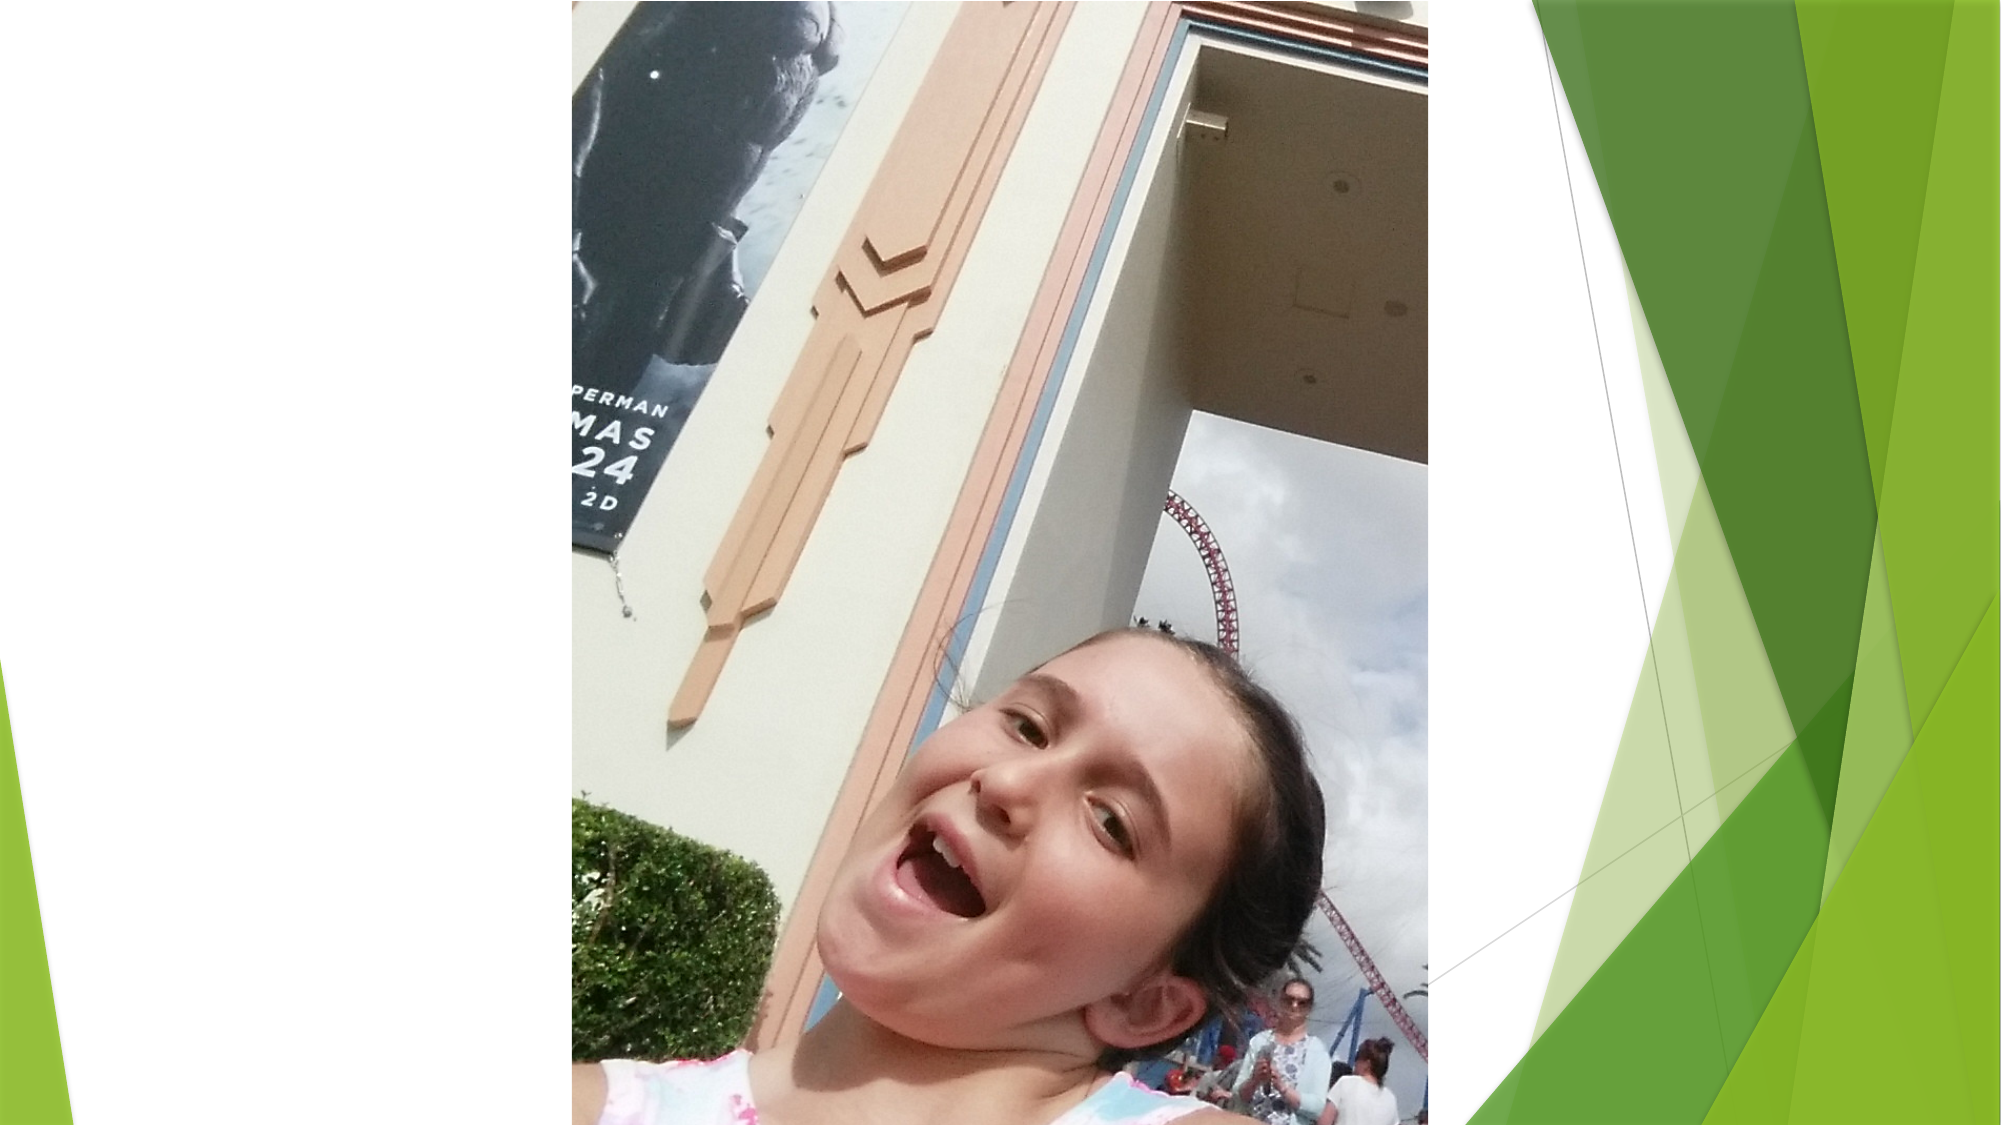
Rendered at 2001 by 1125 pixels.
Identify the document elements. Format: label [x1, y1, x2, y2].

picture [571, 0, 1429, 1125]
